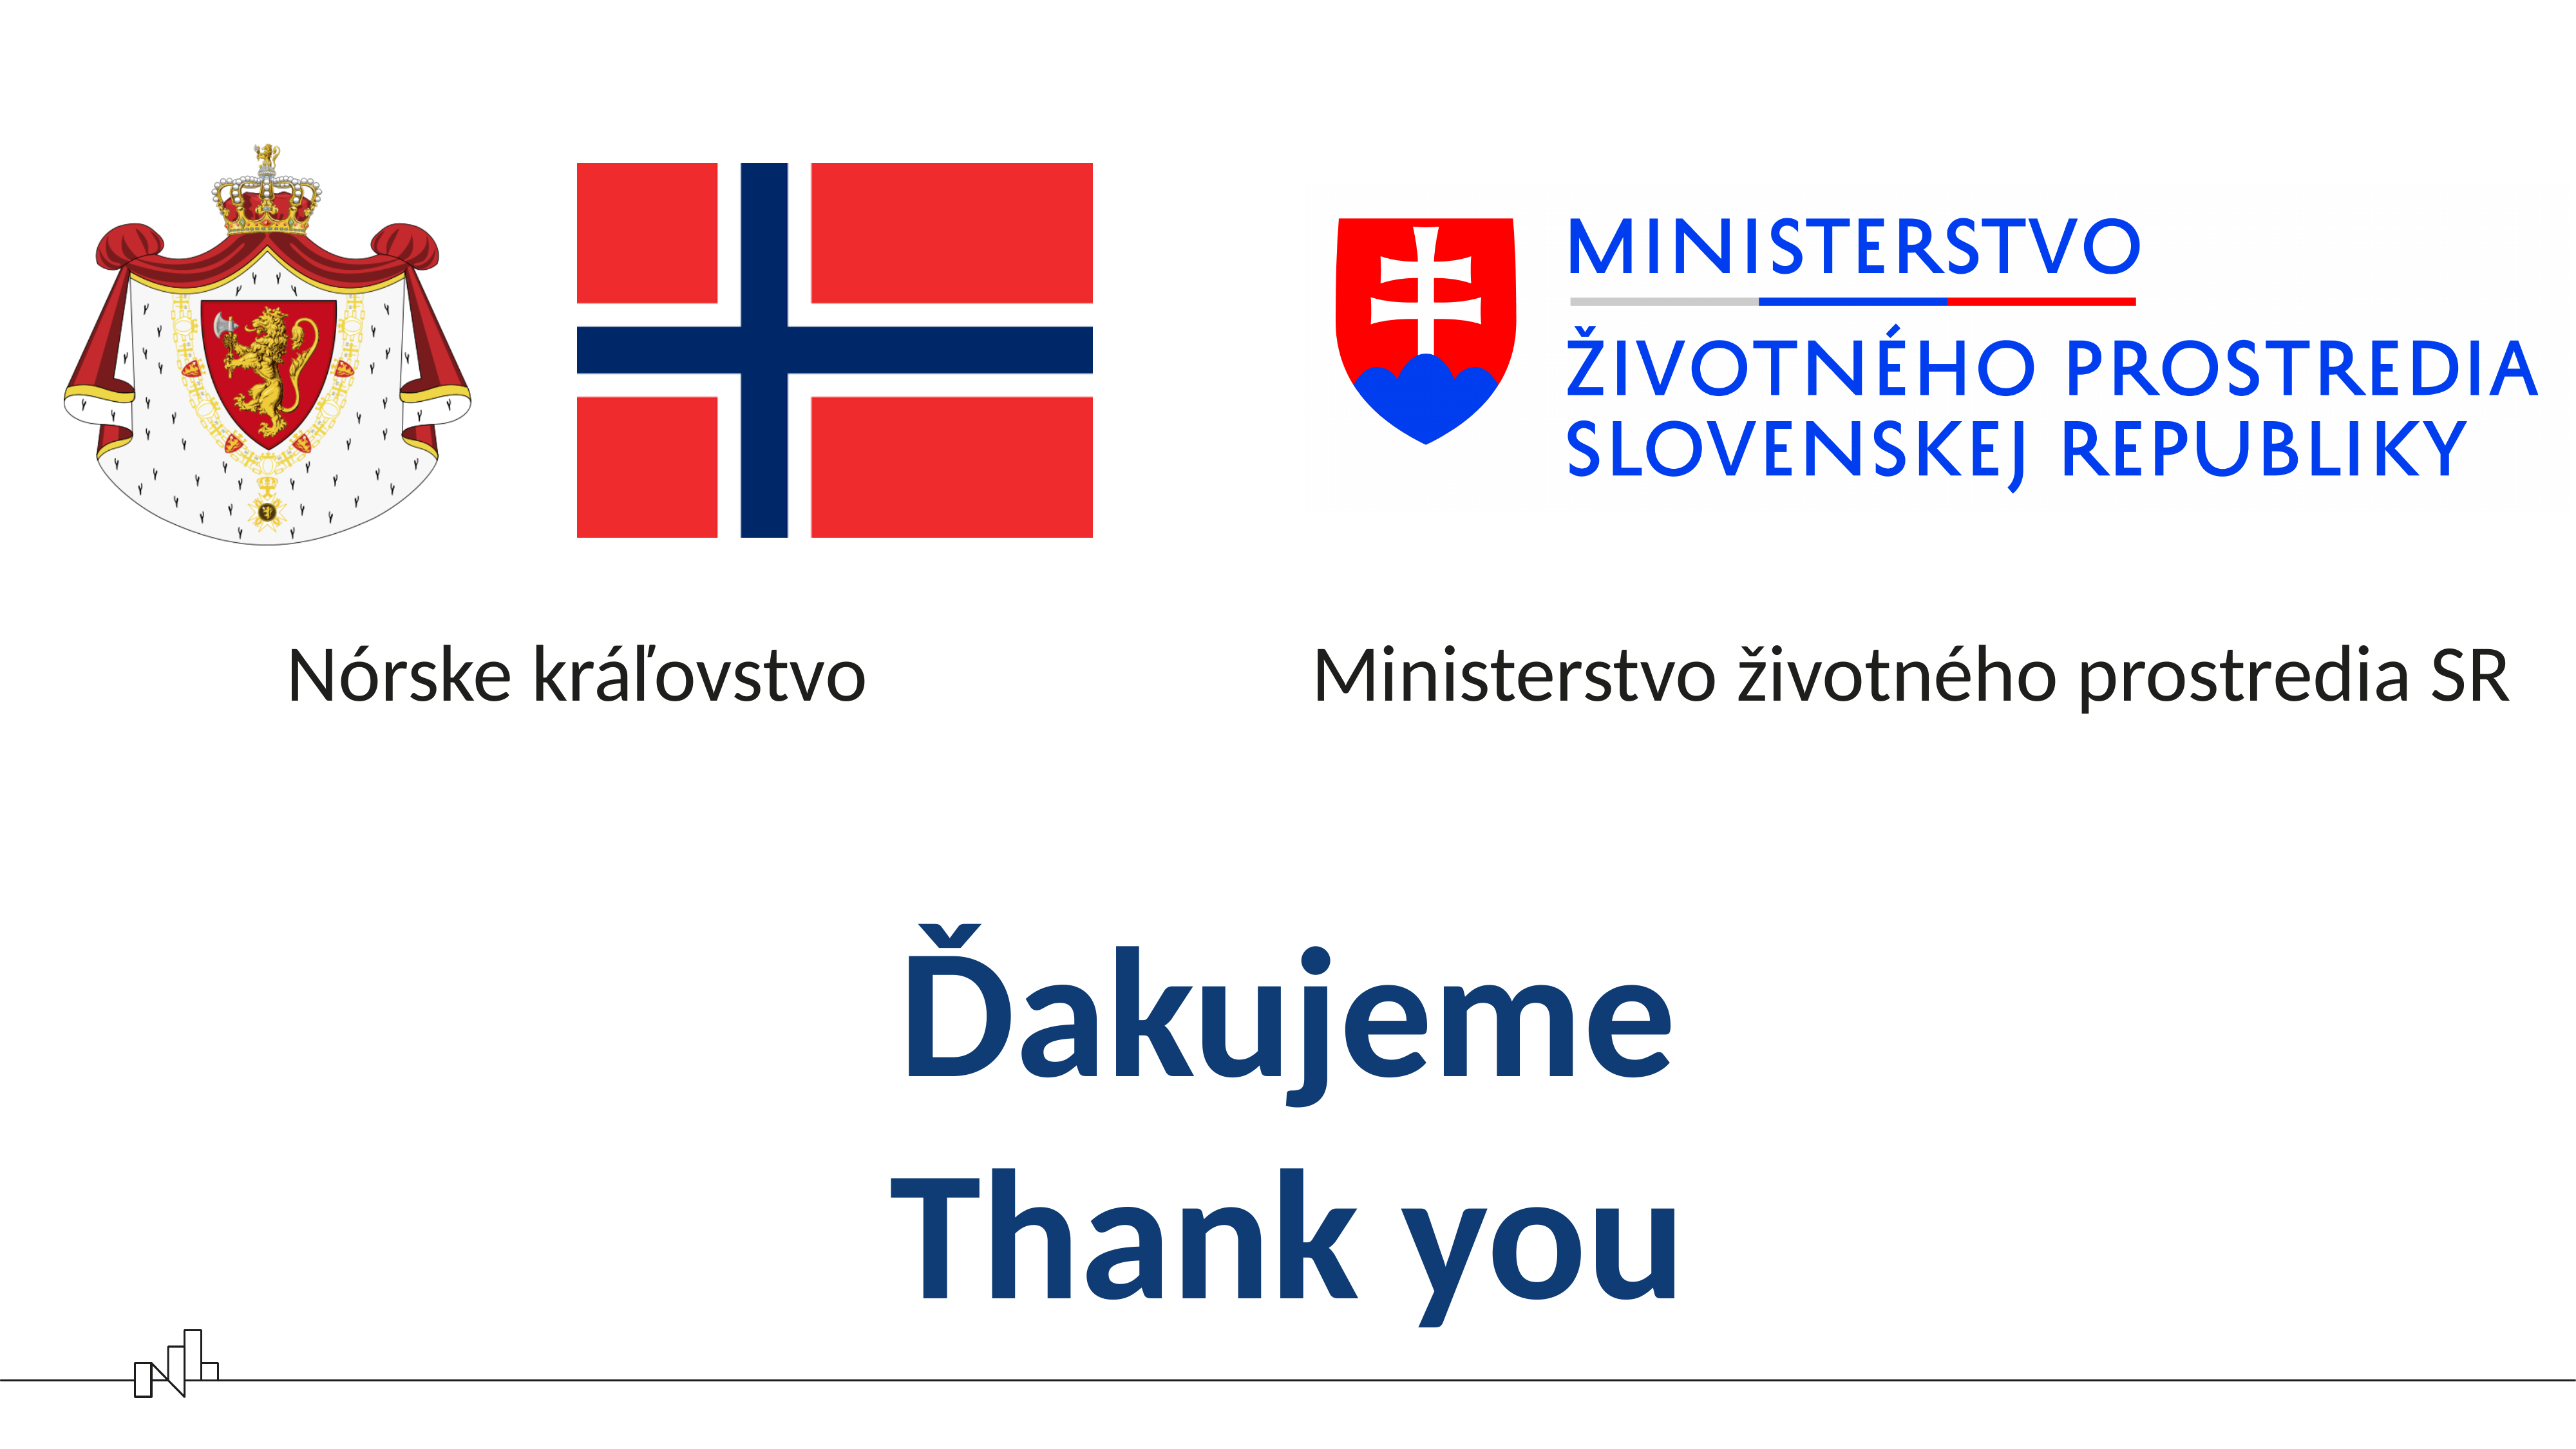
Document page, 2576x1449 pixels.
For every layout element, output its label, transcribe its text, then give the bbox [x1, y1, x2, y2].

list Nórske kráľovstvo [0, 620, 1155, 829]
picture [577, 163, 1093, 538]
picture [1306, 183, 2570, 514]
text_box Ministerstvo životného prostredia SR [1309, 620, 2515, 828]
picture [64, 144, 471, 545]
title Ďakujeme Thank you [133, 889, 2443, 1338]
